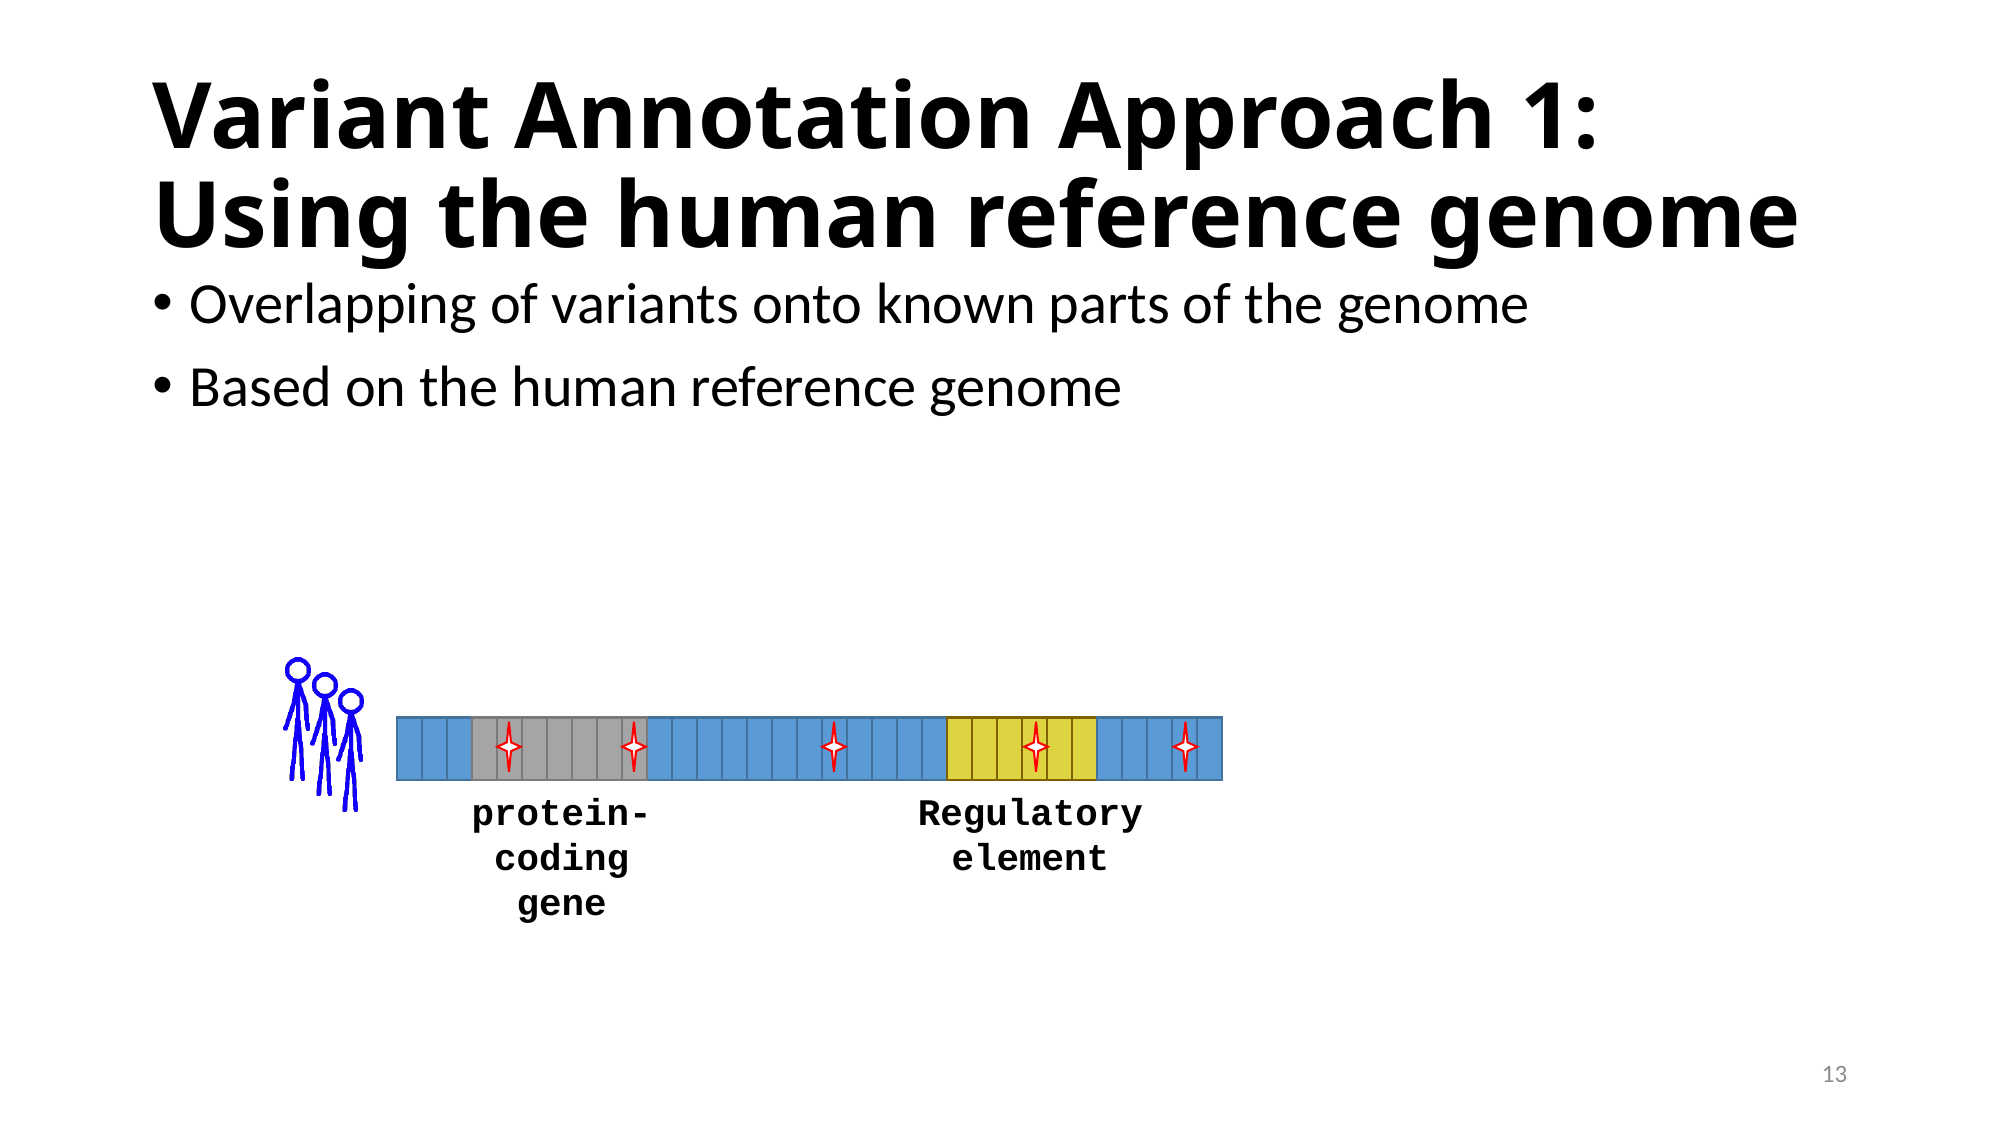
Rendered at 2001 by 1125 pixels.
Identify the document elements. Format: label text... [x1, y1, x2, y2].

text_box [446, 716, 471, 780]
text_box [796, 716, 821, 781]
text_box [696, 716, 721, 781]
text_box [1198, 716, 1223, 781]
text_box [283, 657, 364, 812]
text_box [848, 716, 871, 781]
text_box [471, 716, 496, 780]
text_box [421, 716, 446, 781]
text_box [396, 716, 421, 781]
text_box [721, 716, 746, 781]
text_box [896, 716, 921, 780]
text_box [546, 716, 571, 780]
text_box protein-coding gene [430, 780, 693, 931]
text_box [821, 716, 848, 746]
text_box [821, 748, 848, 781]
text_box [921, 716, 946, 780]
text_box [571, 716, 596, 780]
text_box [496, 716, 523, 746]
text_box [1096, 716, 1121, 780]
text_box [648, 716, 671, 780]
text_box [996, 716, 1021, 780]
text_box [496, 748, 523, 780]
title Variant Annotation Approach 1: Using the human reference genome [137, 59, 1863, 265]
text_box [671, 716, 696, 781]
text_box [819, 721, 849, 772]
text_box [1021, 747, 1046, 780]
text_box [1021, 716, 1046, 746]
text_box [746, 716, 771, 781]
text_box [1046, 716, 1071, 780]
text_box [621, 748, 648, 780]
text_box [596, 716, 621, 780]
text_box [621, 716, 648, 746]
list Overlapping of variants onto known parts of the genome Based on the human reference genome [137, 265, 1863, 511]
text_box [1071, 716, 1096, 780]
text_box [1171, 716, 1198, 746]
text_box [1121, 716, 1146, 780]
text_box [871, 716, 896, 781]
slide_number 13 [1412, 1042, 1863, 1103]
text_box [1021, 721, 1051, 772]
text_box [619, 721, 649, 772]
text_box [946, 716, 971, 780]
text_box [494, 721, 524, 772]
text_box [971, 716, 996, 780]
text_box [771, 716, 796, 781]
text_box [1171, 748, 1198, 781]
text_box [1171, 721, 1200, 772]
text_box [1146, 716, 1171, 781]
text_box [523, 716, 546, 780]
text_box Regulatory element [892, 780, 1168, 885]
